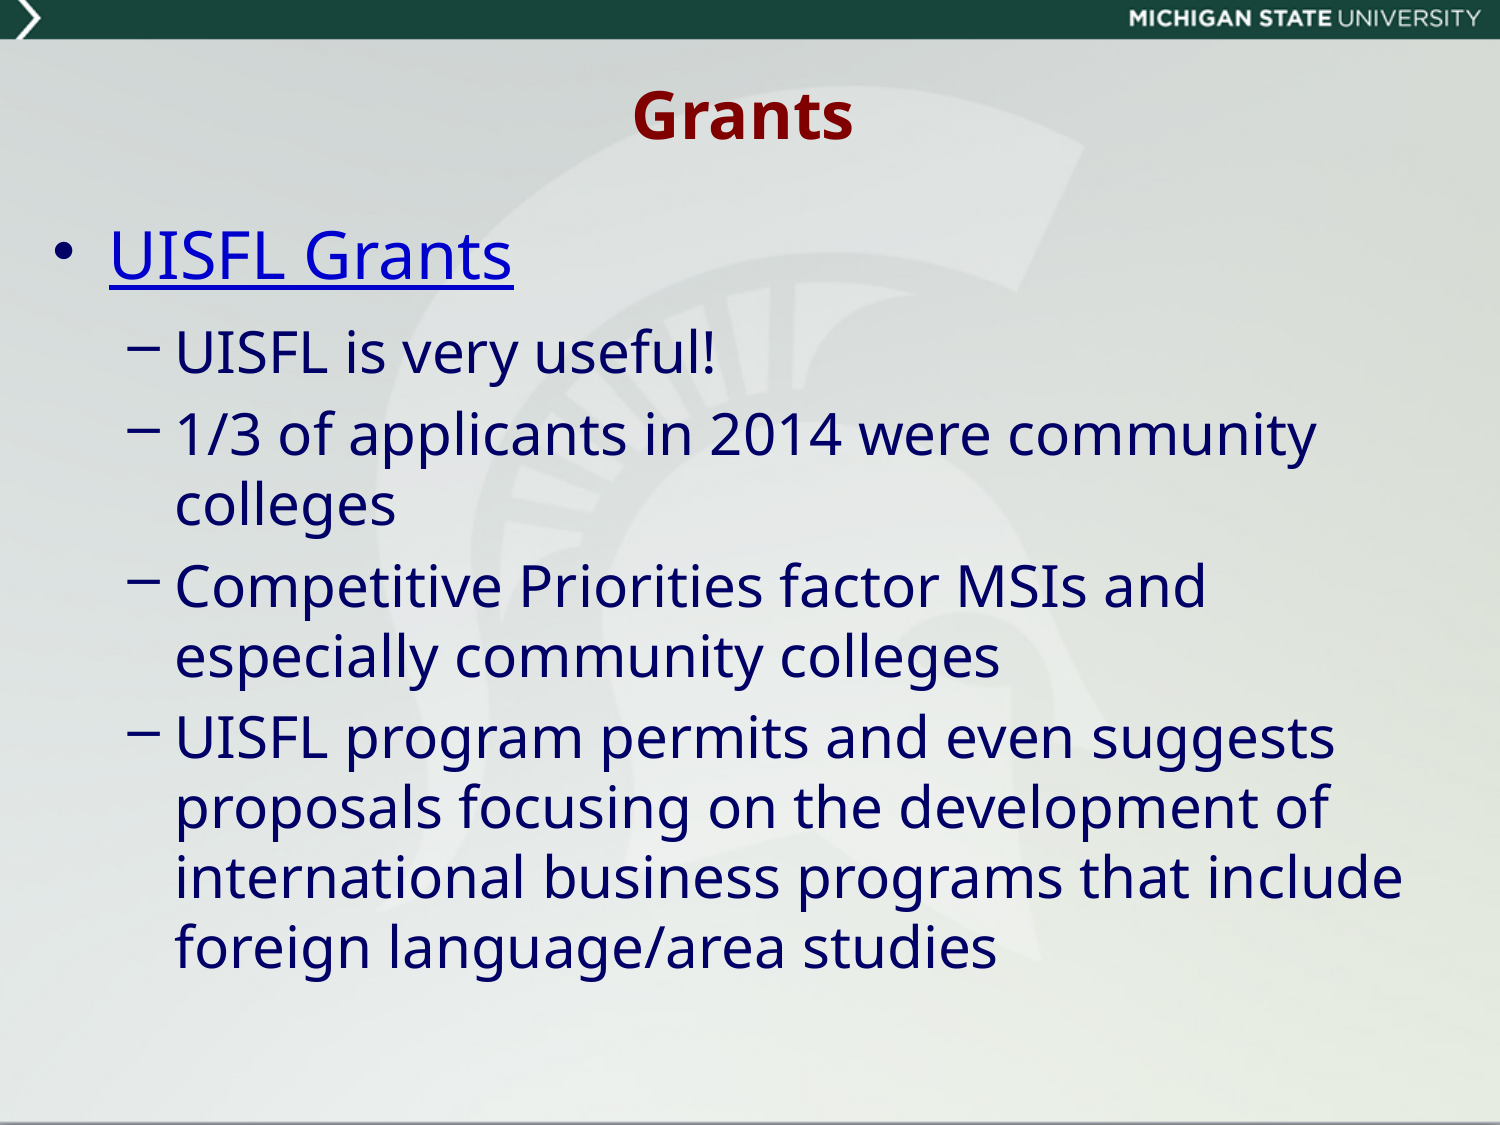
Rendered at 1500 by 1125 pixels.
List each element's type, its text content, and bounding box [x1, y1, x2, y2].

picture [0, 0, 1500, 1125]
title Grants [37, 62, 1450, 163]
list UISFL Grants UISFL is very useful! 1/3 of applicants in 2014 were community colleges Competitive Priorities factor MSIs and especially community colleges UISFL program permits and even suggests proposals focusing on the development of international business programs that include foreign language/area studies [37, 205, 1500, 1079]
